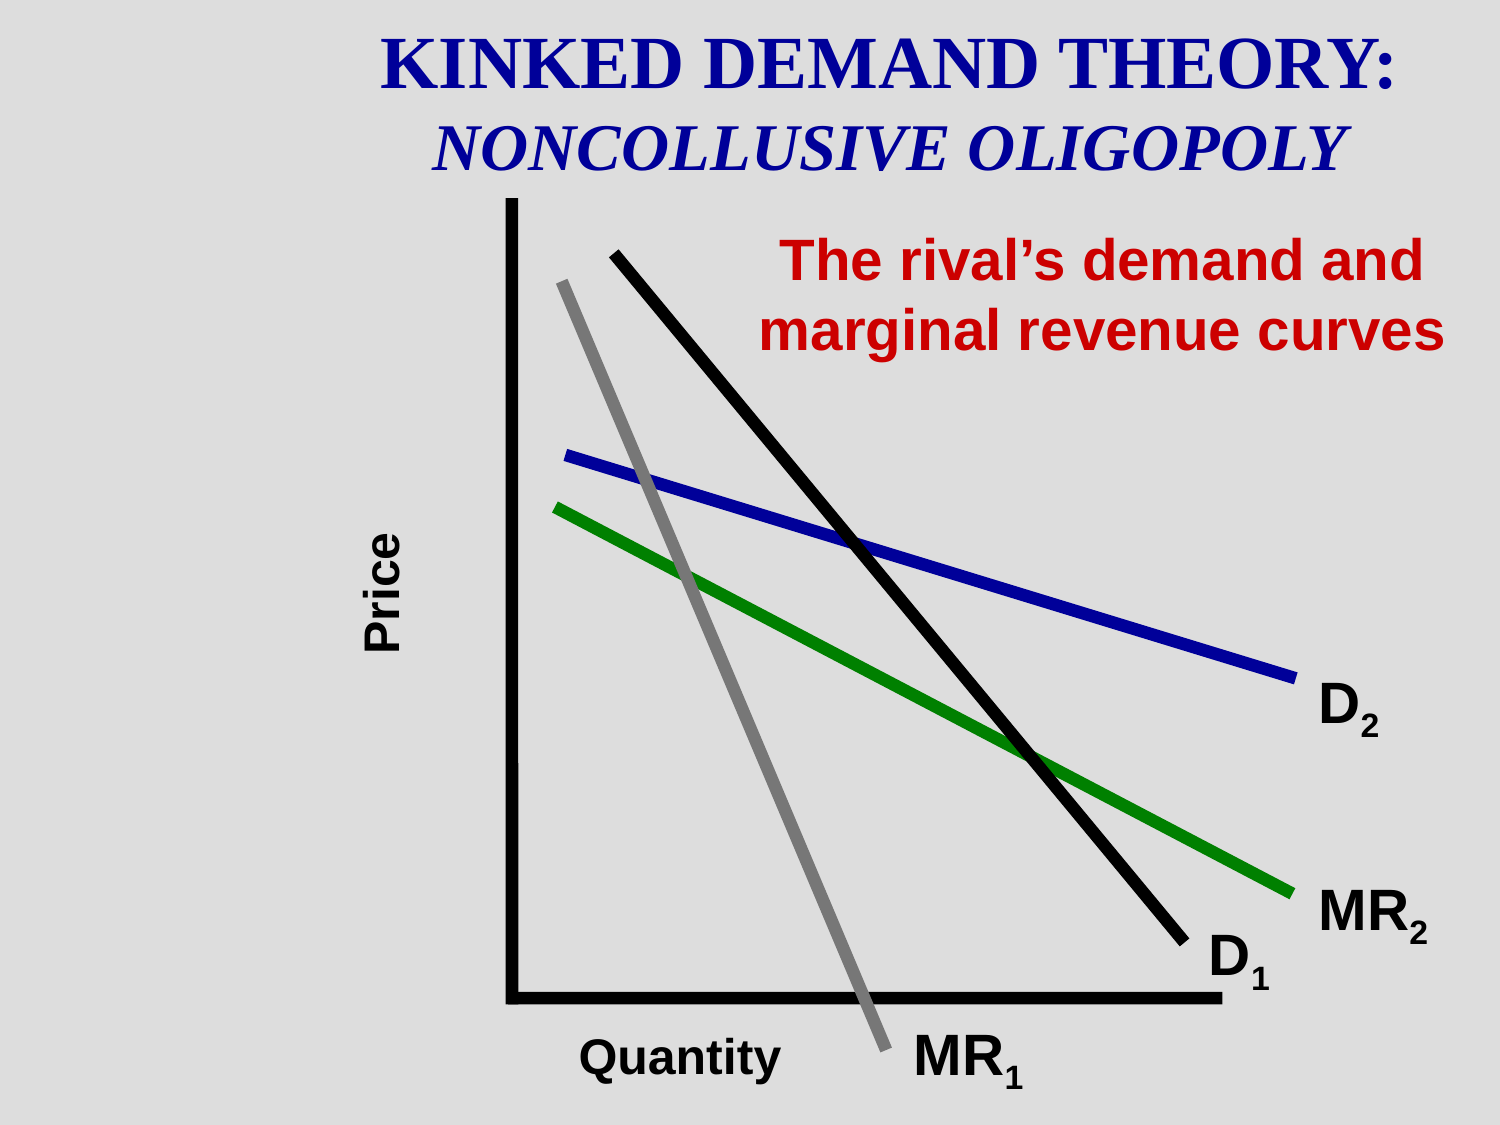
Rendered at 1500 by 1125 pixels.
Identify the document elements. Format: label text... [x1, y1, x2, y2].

text_box Quantity [563, 1017, 797, 1092]
text_box The rival’s demand and marginal revenue curves [1223, 214, 1462, 370]
text_box D1 [1223, 910, 1327, 1005]
text_box D2 [1303, 657, 1436, 752]
text_box MR1 [899, 1009, 1045, 1105]
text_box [507, 198, 1223, 1005]
text_box MR2 [1304, 864, 1450, 959]
text_box Price [341, 517, 417, 670]
text_box KINKED DEMAND THEORY: NONCOLLUSIVE OLIGOPOLY [365, 6, 1415, 191]
